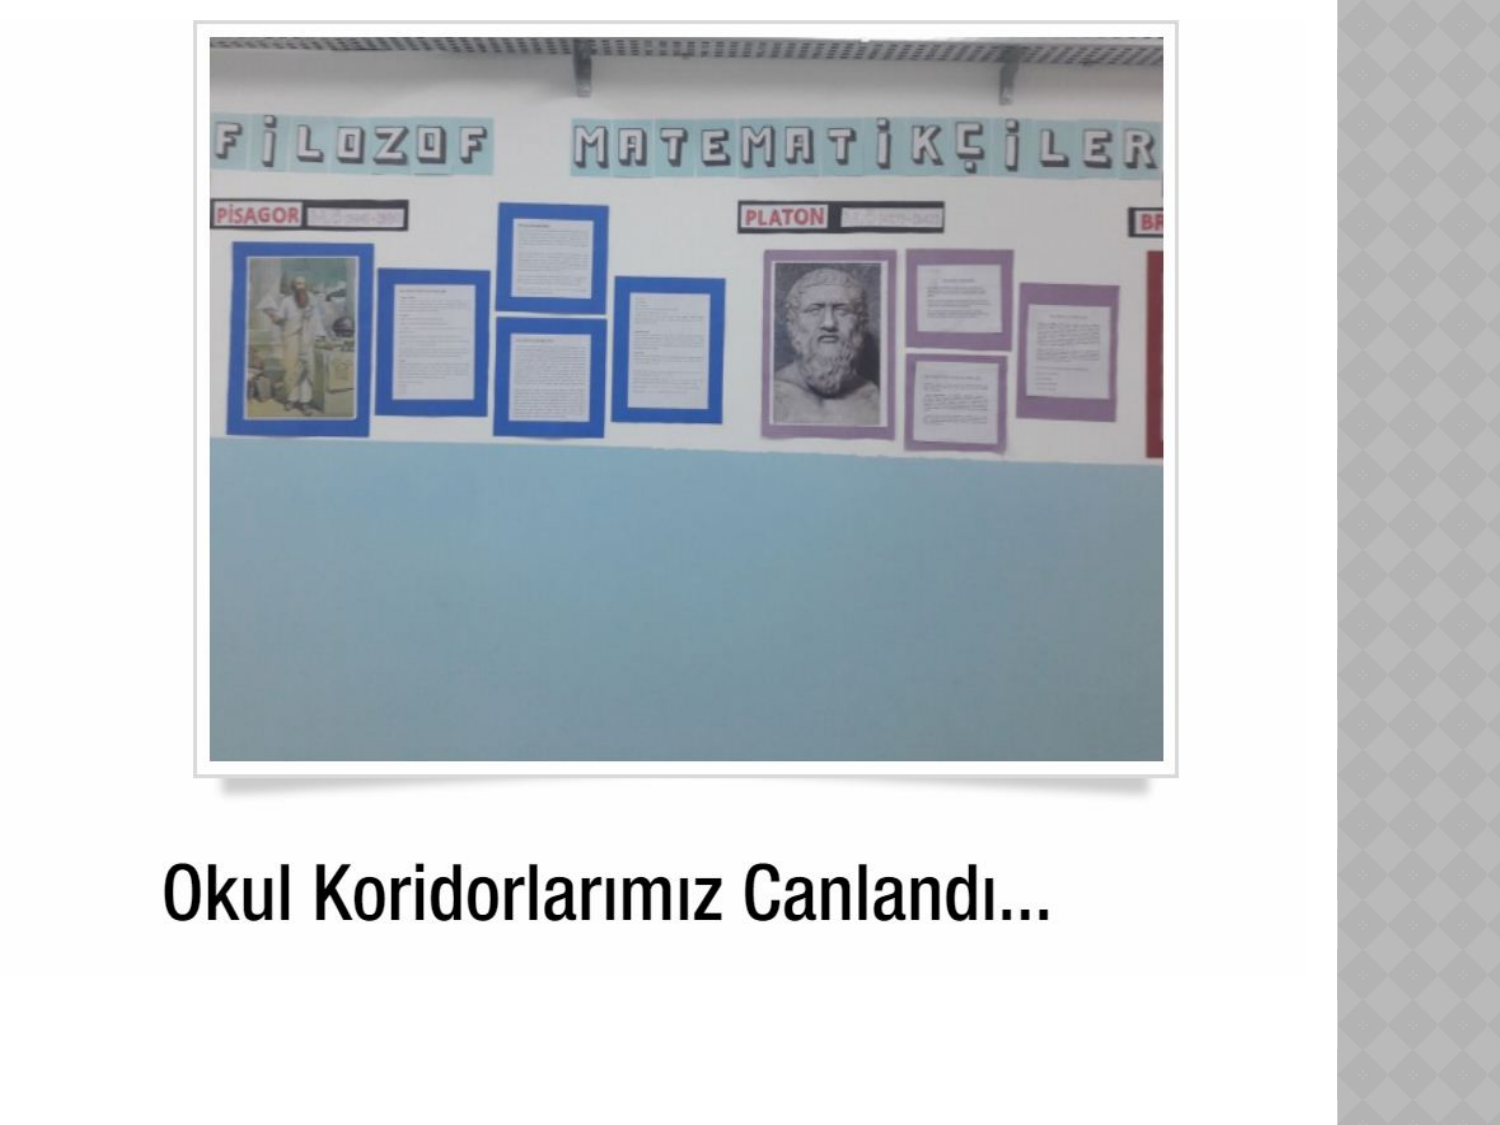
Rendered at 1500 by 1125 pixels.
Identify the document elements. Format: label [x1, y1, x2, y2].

list [0, 18, 1306, 977]
